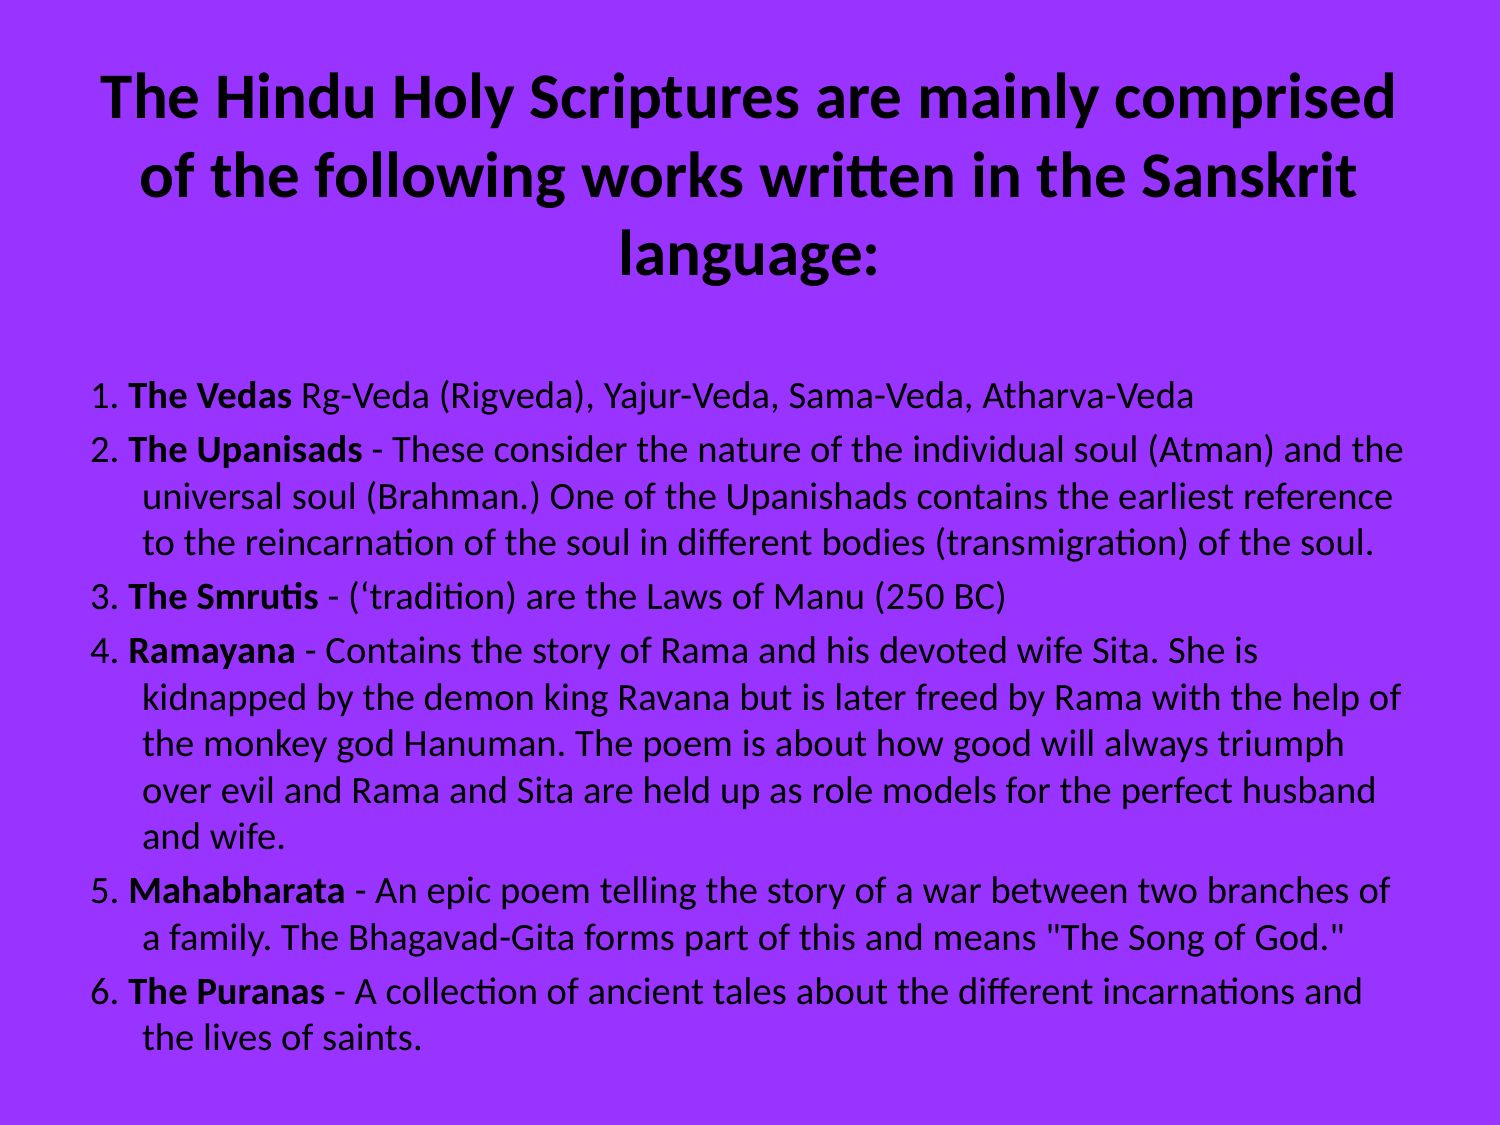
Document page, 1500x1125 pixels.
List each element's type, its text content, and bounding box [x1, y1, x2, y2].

title The Hindu Holy Scriptures are mainly comprised of the following works written in the Sanskrit language: [75, 45, 1425, 362]
list 1. The Vedas Rg-Veda (Rigveda), Yajur-Veda, Sama-Veda, Atharva-Veda 2. The Upanisads - These consider the nature of the individual soul (Atman) and the universal soul (Brahman.) One of the Upanishads contains the earliest reference to the reincarnation of the soul in different bodies (transmigration) of the soul. 3. The Smrutis - (‘tradition) are the Laws of Manu (250 BC) 4. Ramayana - Contains the story of Rama and his devoted wife Sita. She is kidnapped by the demon king Ravana but is later freed by Rama with the help of the monkey god Hanuman. The poem is about how good will always triumph over evil and Rama and Sita are held up as role models for the perfect husband and wife. 5. Mahabharata - An epic poem telling the story of a war between two branches of a family. The Bhagavad-Gita forms part of this and means "The Song of God." 6. The Puranas - A collection of ancient tales about the different incarnations and the lives of saints. [75, 362, 1425, 1125]
